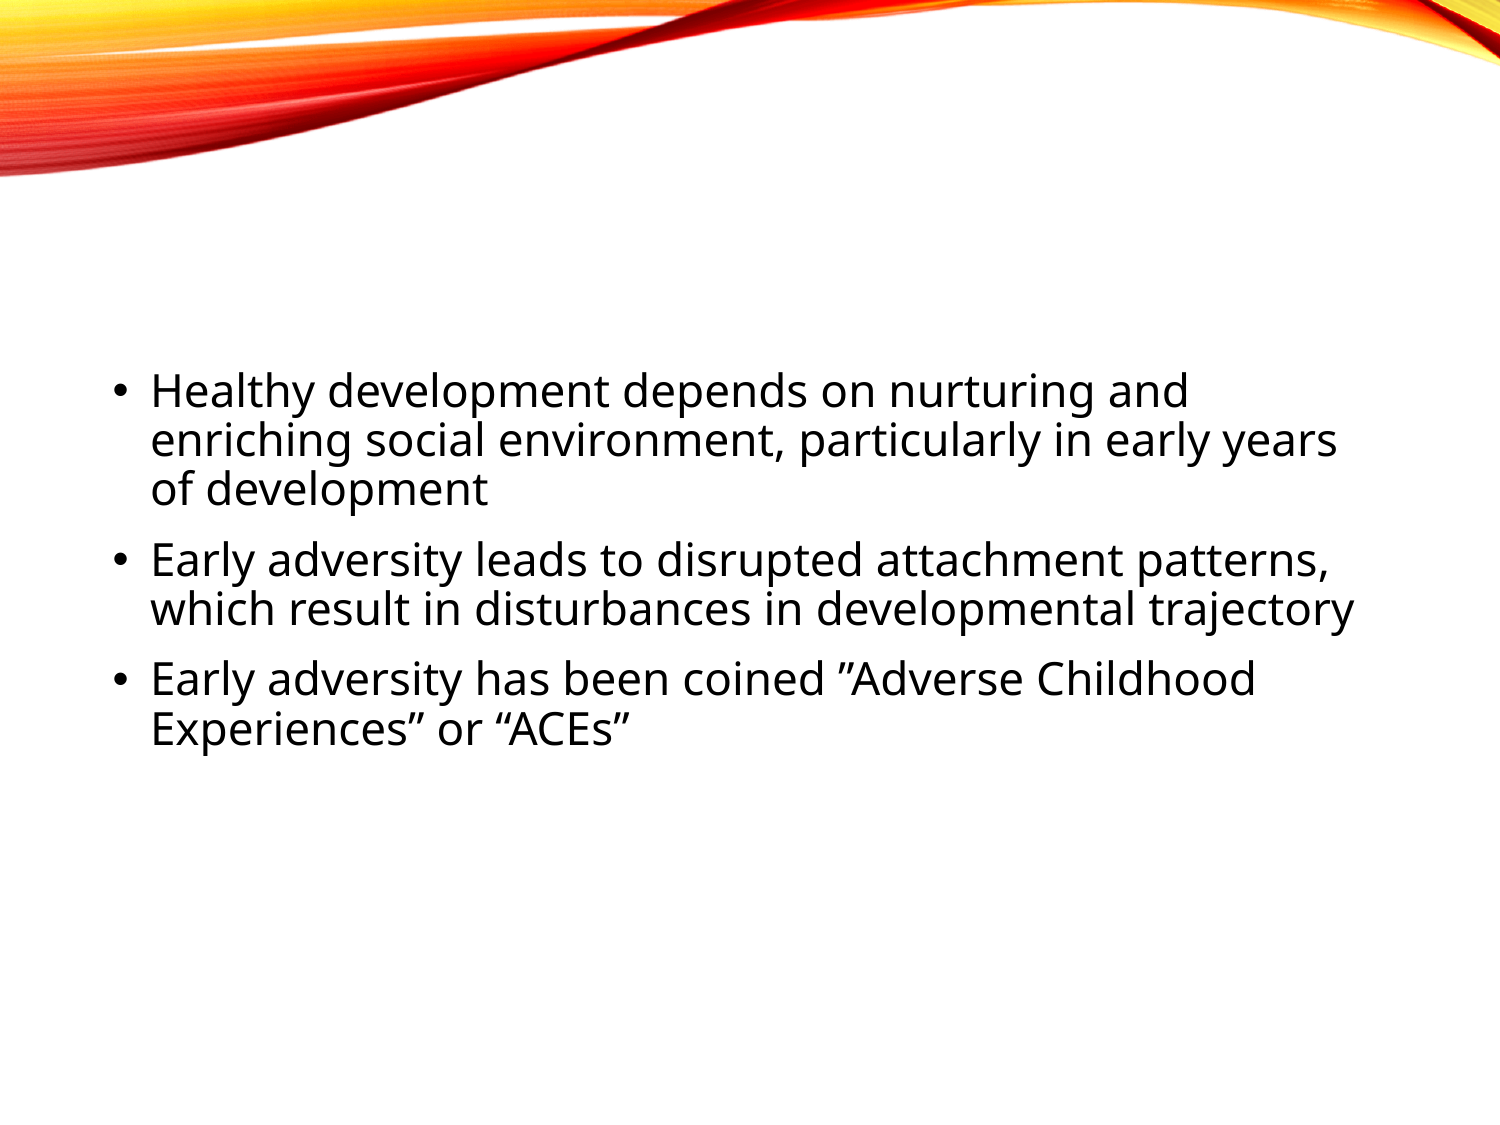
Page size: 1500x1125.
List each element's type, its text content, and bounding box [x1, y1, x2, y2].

list Healthy development depends on nurturing and enriching social environment, particularly in early years of development Early adversity leads to disrupted attachment patterns, which result in disturbances in developmental trajectory Early adversity has been coined ”Adverse Childhood Experiences” or “ACEs” [97, 360, 1403, 1028]
picture [0, 0, 1500, 178]
